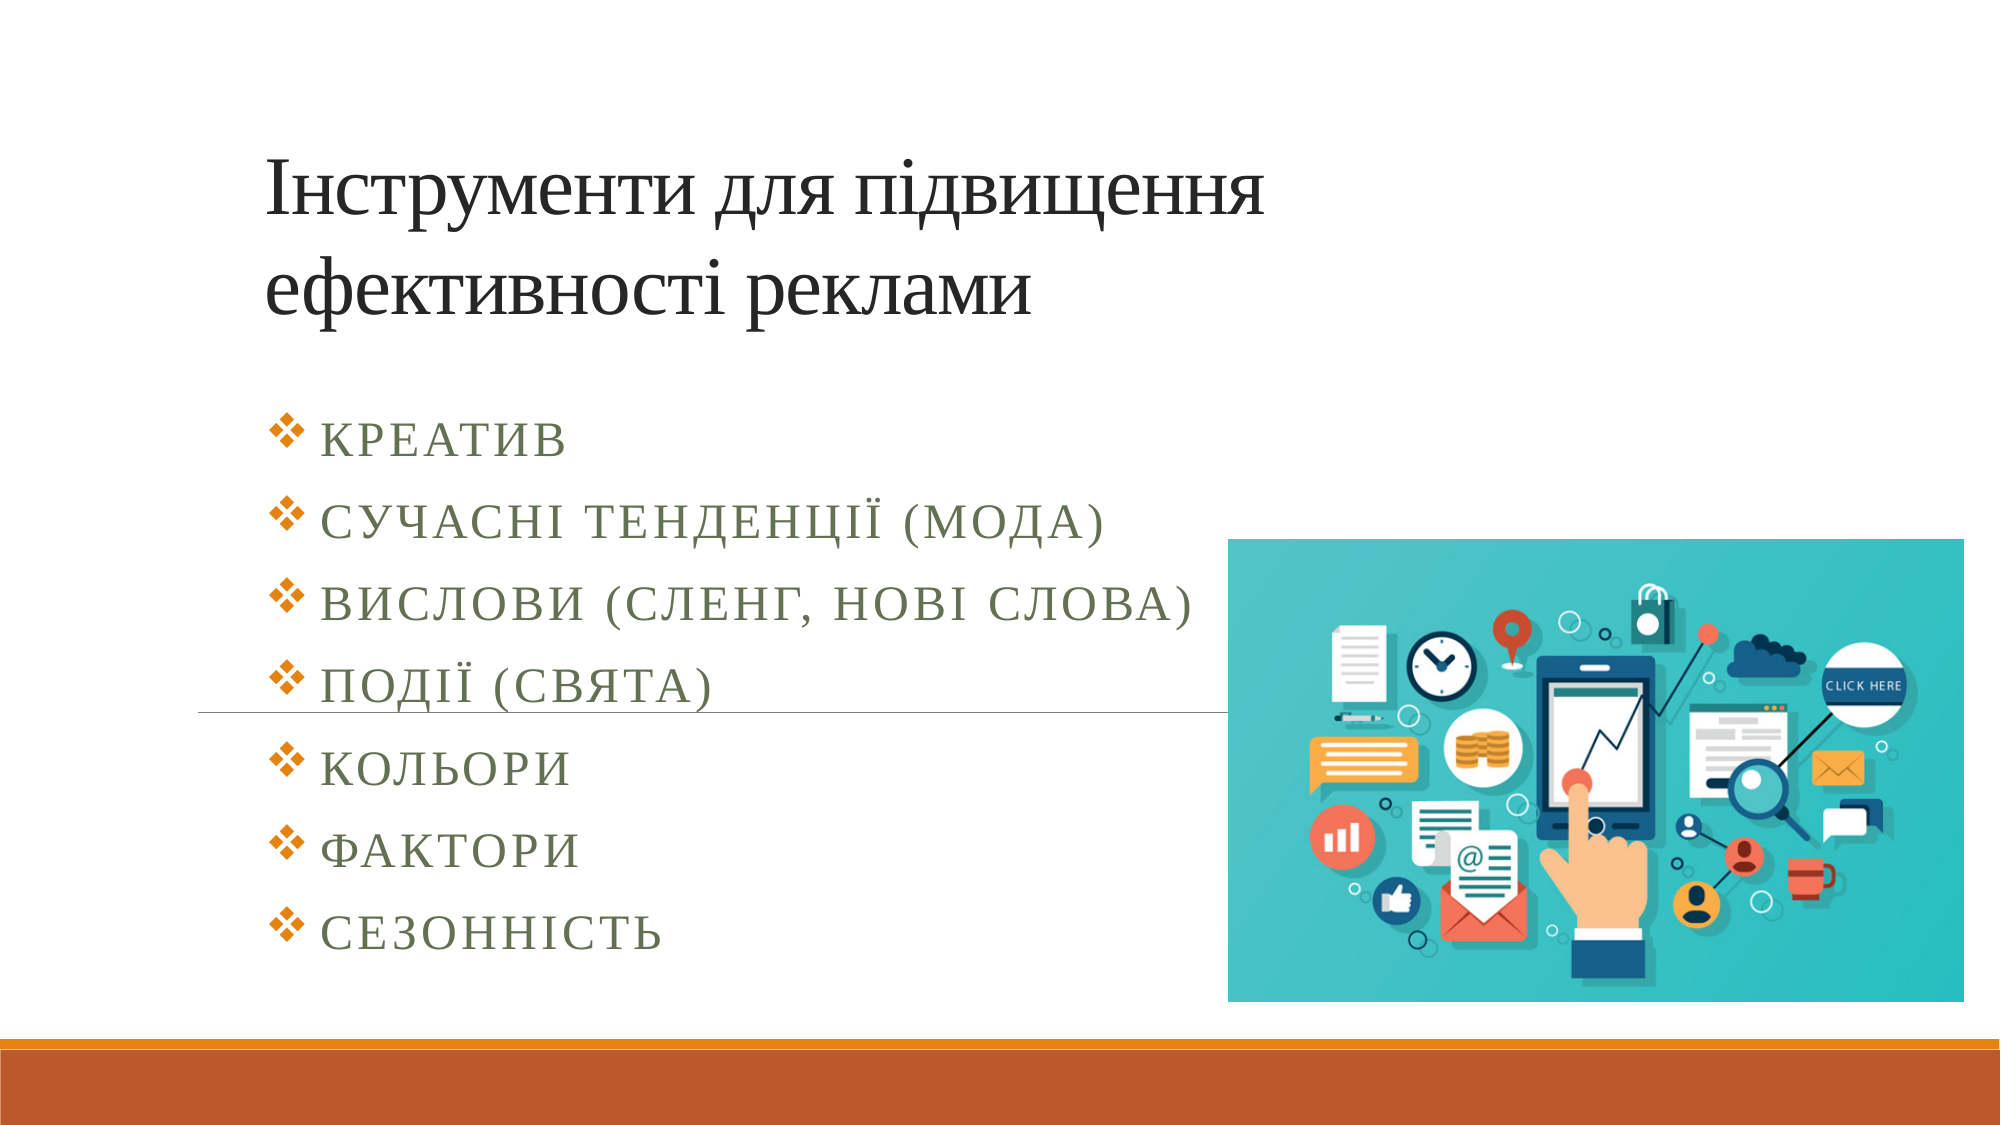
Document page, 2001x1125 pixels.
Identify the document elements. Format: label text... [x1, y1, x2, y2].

picture [1227, 538, 1965, 1003]
subtitle Креатив Сучасні тенденції (мода) Вислови (сленг, нові слова) Події (свята) Кольори Фактори Сезонність [249, 405, 1750, 971]
title Інструменти для підвищення ефективності реклами [249, 101, 1750, 339]
